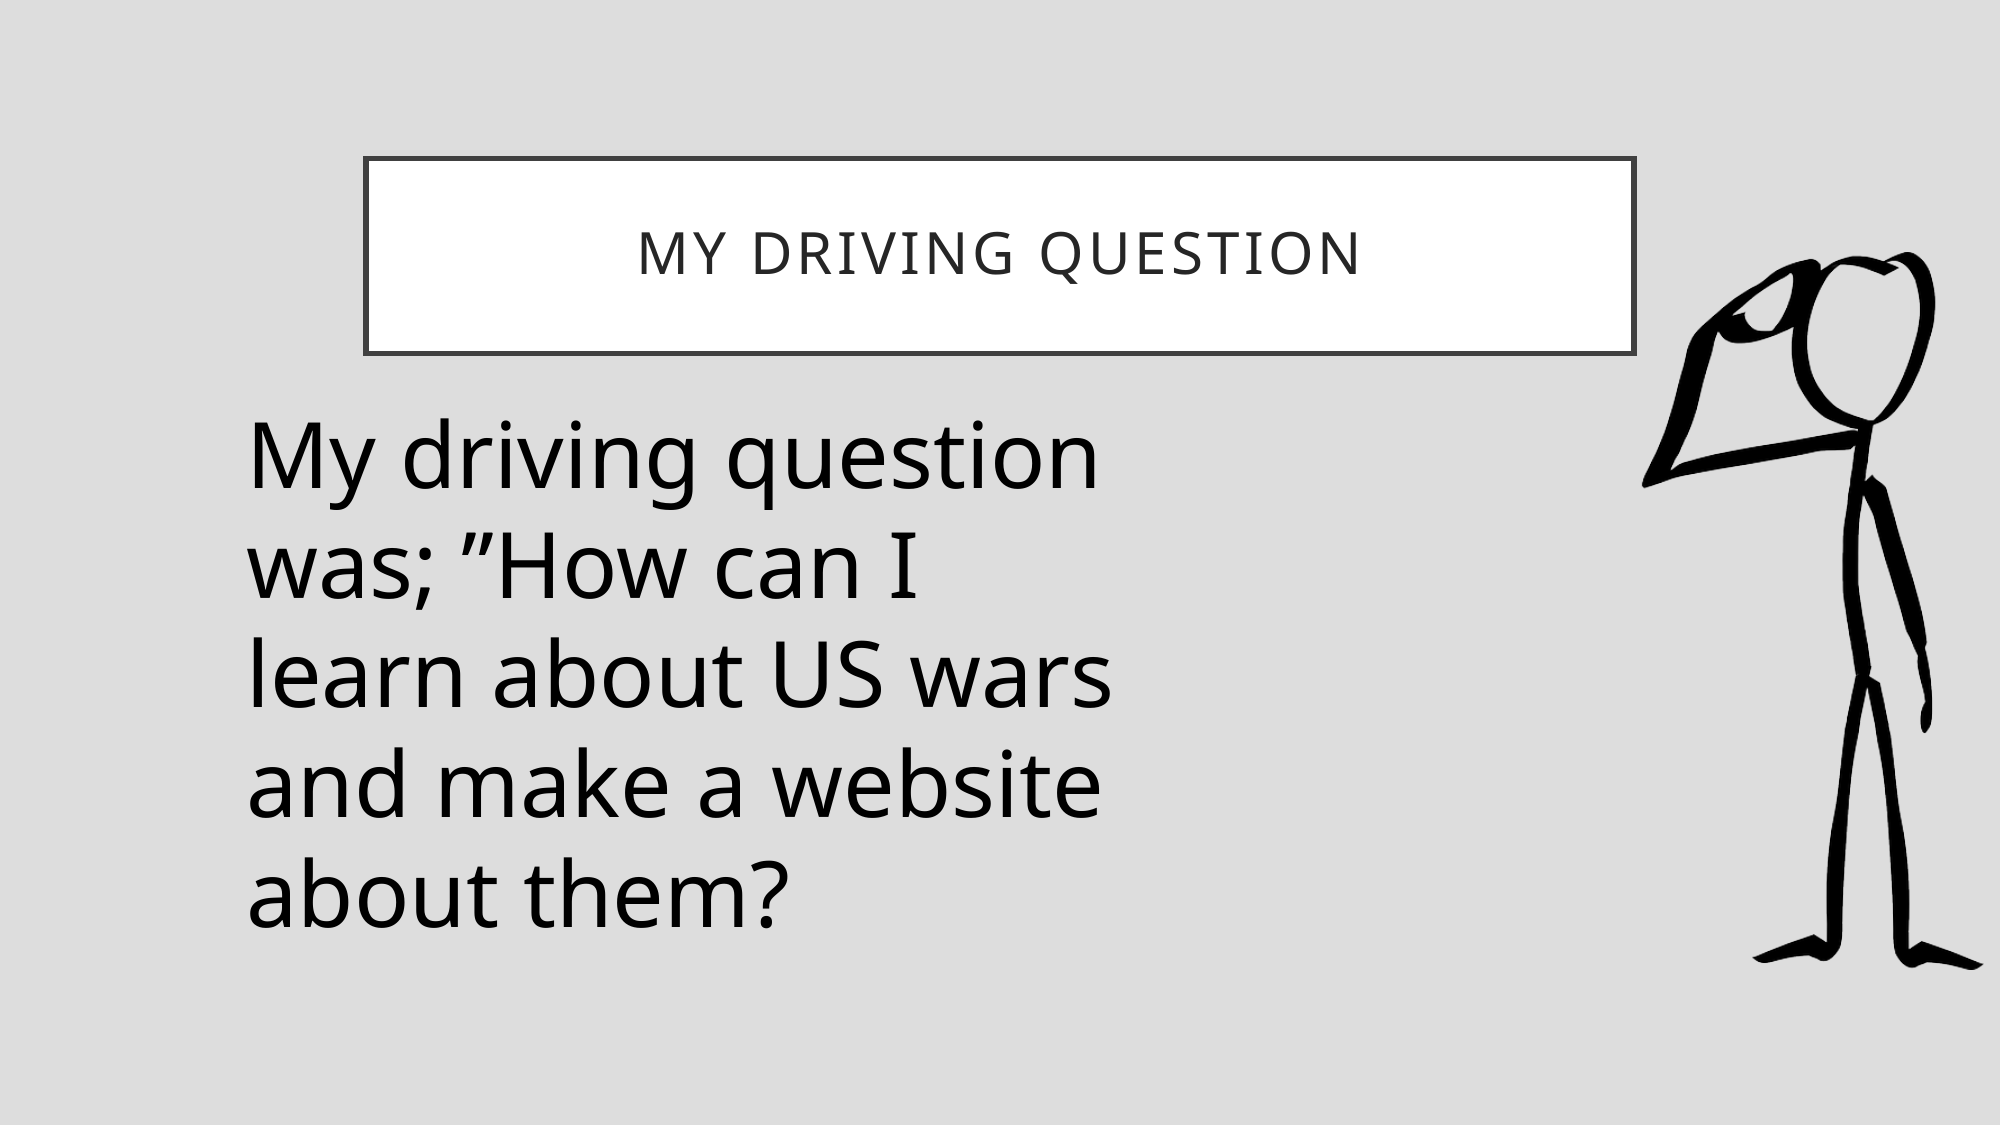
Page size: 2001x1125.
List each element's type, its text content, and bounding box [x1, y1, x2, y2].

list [1633, 252, 1993, 971]
text_box My driving question was; ”How can I learn about US wars and make a website about them? [231, 389, 1155, 954]
title My Driving Question [363, 156, 1637, 356]
